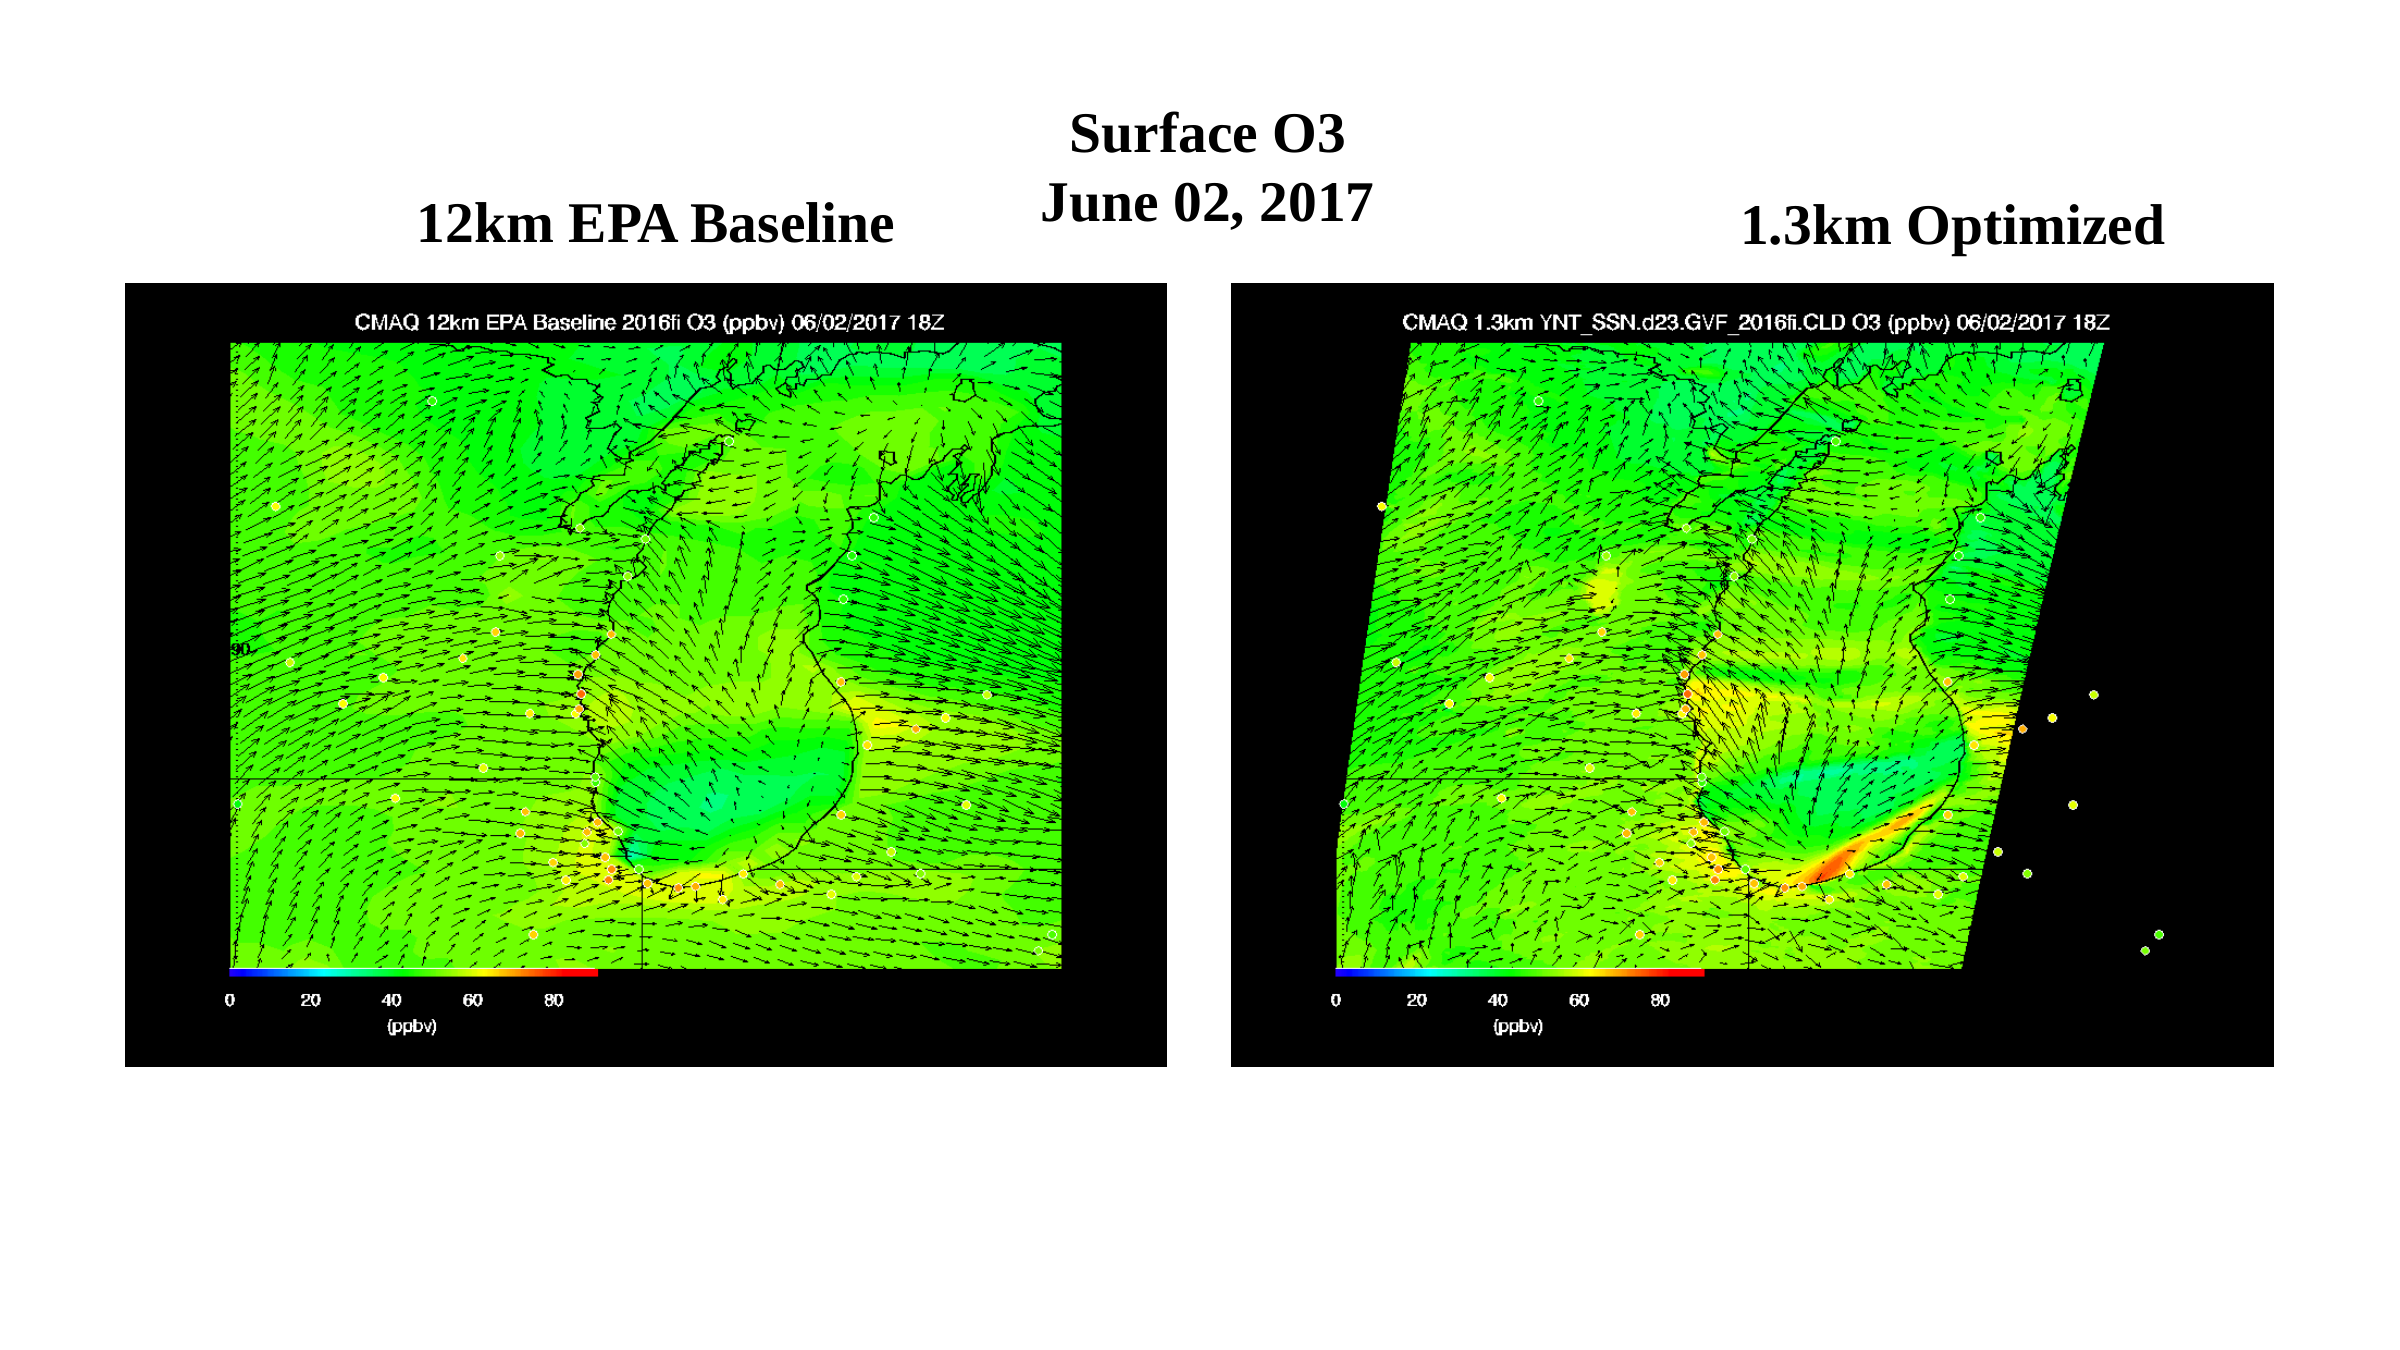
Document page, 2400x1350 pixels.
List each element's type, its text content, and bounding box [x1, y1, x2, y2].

picture [124, 283, 1168, 1067]
picture [1231, 283, 2274, 1067]
text_box 12km EPA Baseline [402, 177, 910, 262]
text_box 1.3km Optimized [1725, 179, 2181, 264]
text_box Surface O3 June 02, 2017 [1025, 87, 1390, 240]
